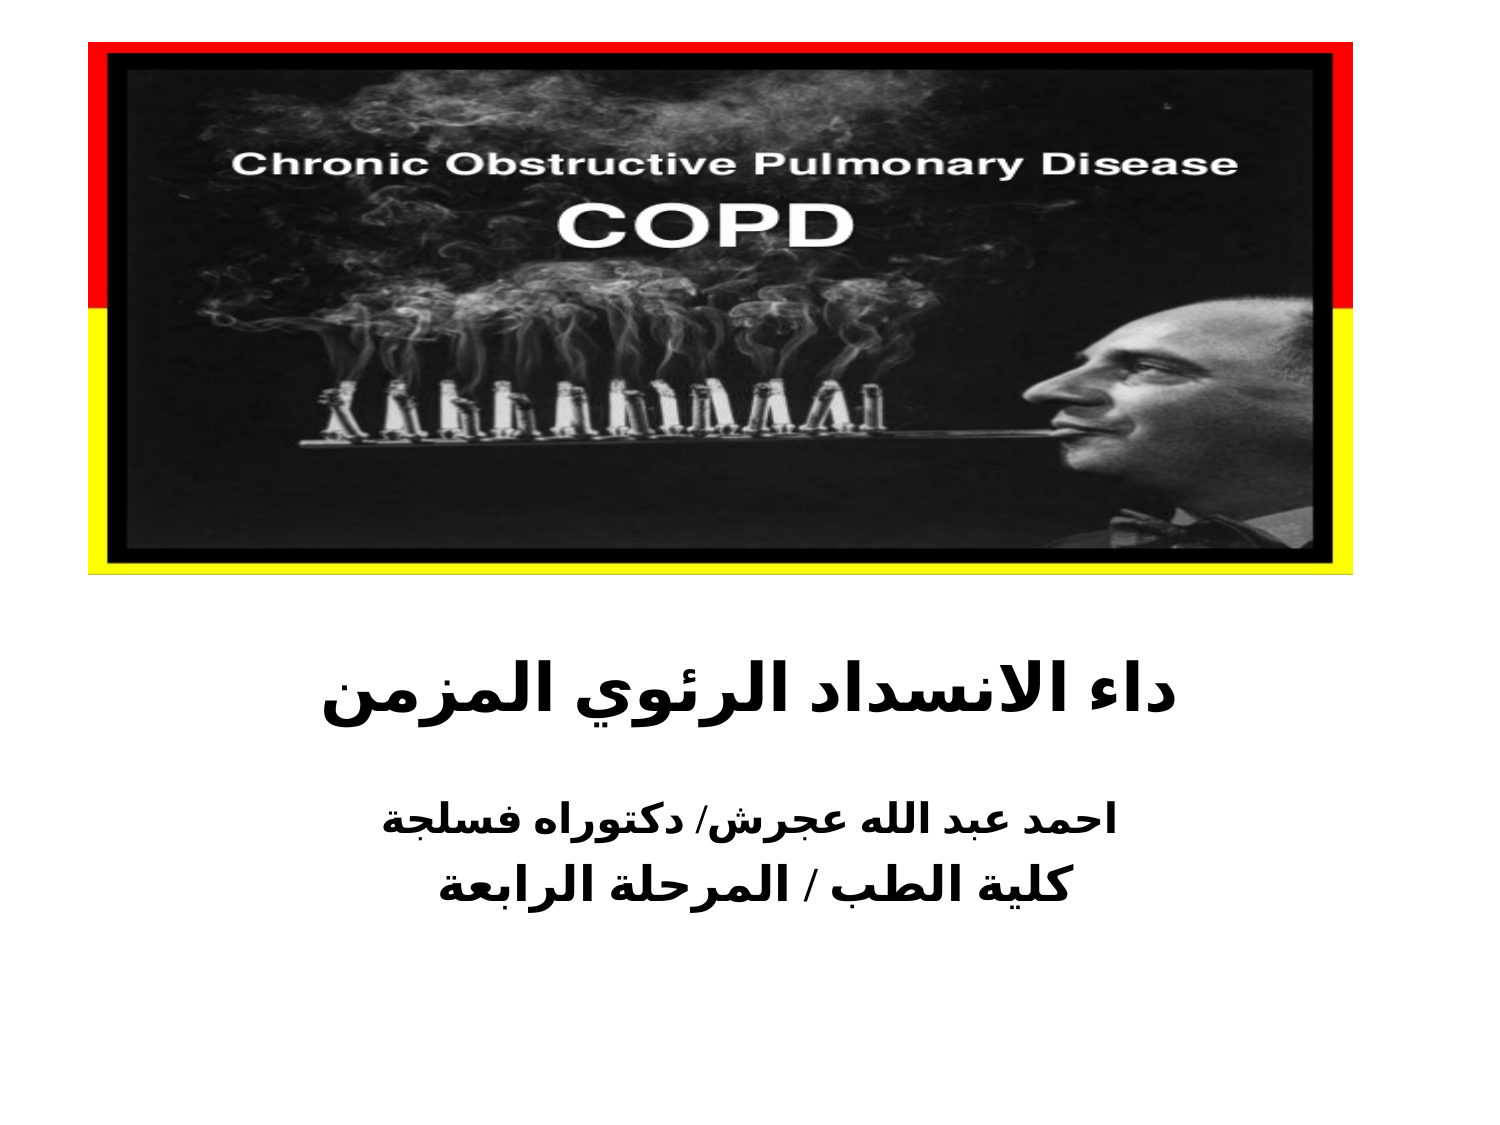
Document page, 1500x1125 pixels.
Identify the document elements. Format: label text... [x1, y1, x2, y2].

picture [88, 42, 1353, 575]
subtitle داء الانسداد الرئوي المزمن احمد عبد الله عجرش/ دكتوراه فسلجة كلية الطب / المرحلة الرابعة [225, 637, 1275, 925]
